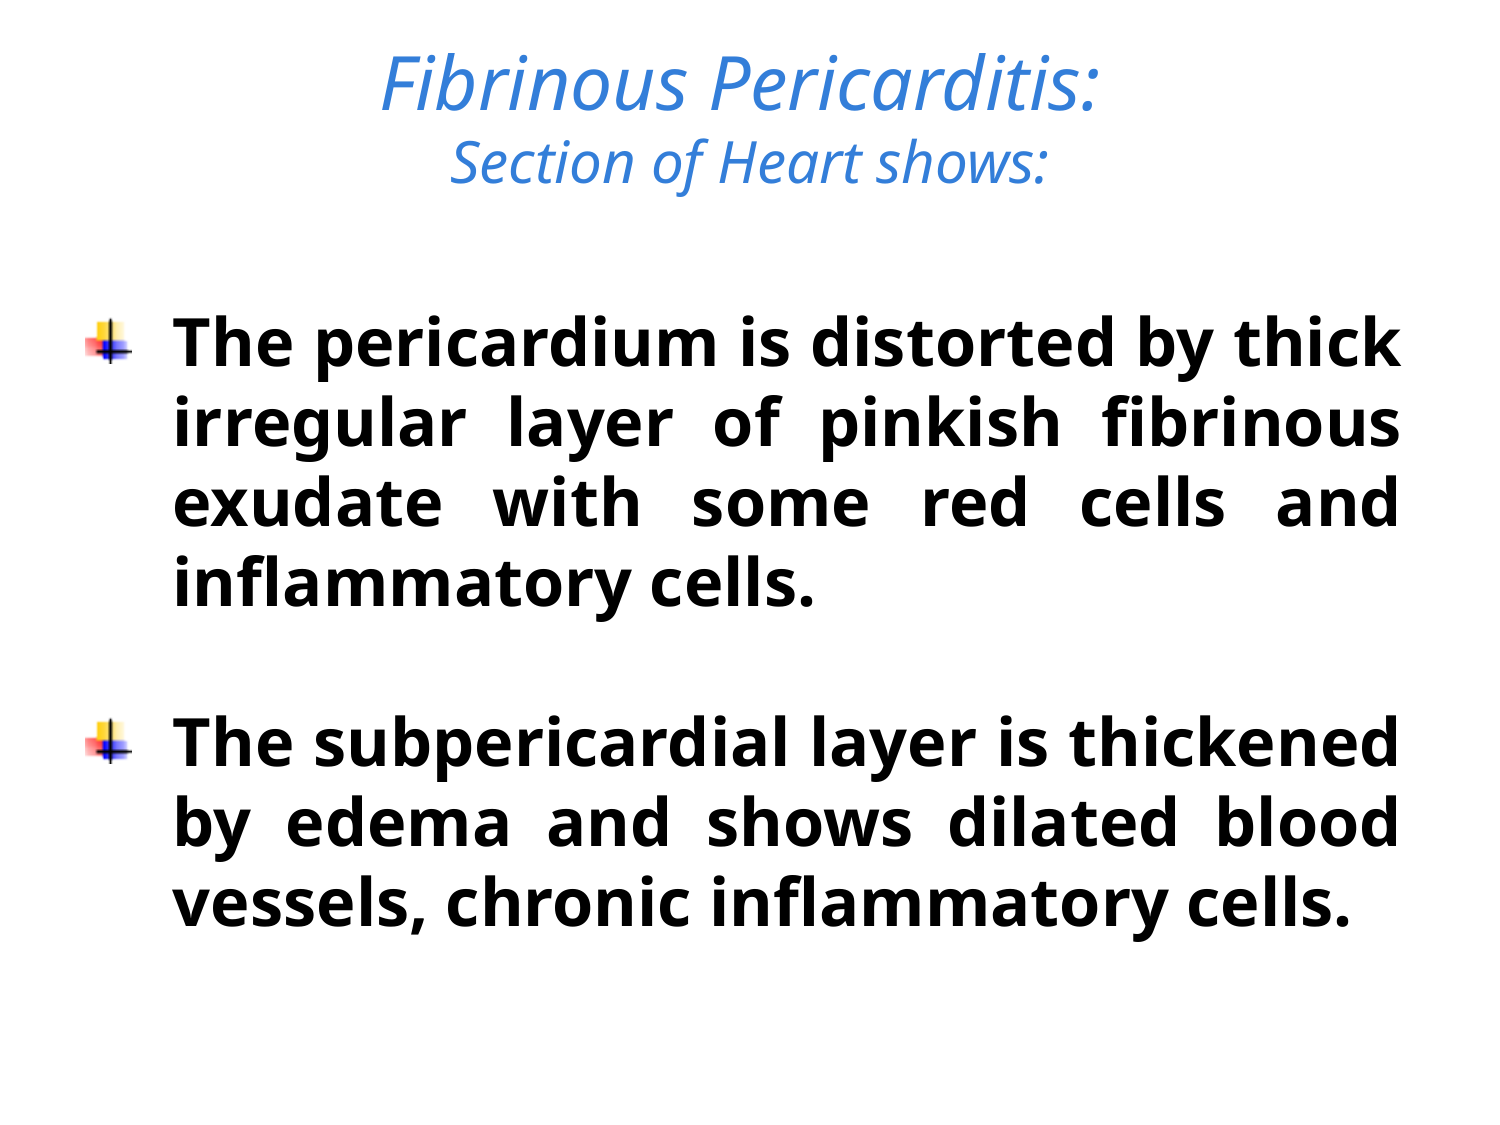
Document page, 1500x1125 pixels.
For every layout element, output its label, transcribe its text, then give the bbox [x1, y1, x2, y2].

picture [85, 716, 132, 764]
picture [85, 316, 132, 364]
title Fibrinous Pericarditis: Section of Heart shows: [0, 0, 1500, 231]
text_box The pericardium is distorted by thick irregular layer of pinkish fibrinous exudate with some red cells and inflammatory cells. The subpericardial layer is thickened by edema and shows dilated blood vessels, chronic inflammatory cells. [70, 292, 1418, 993]
